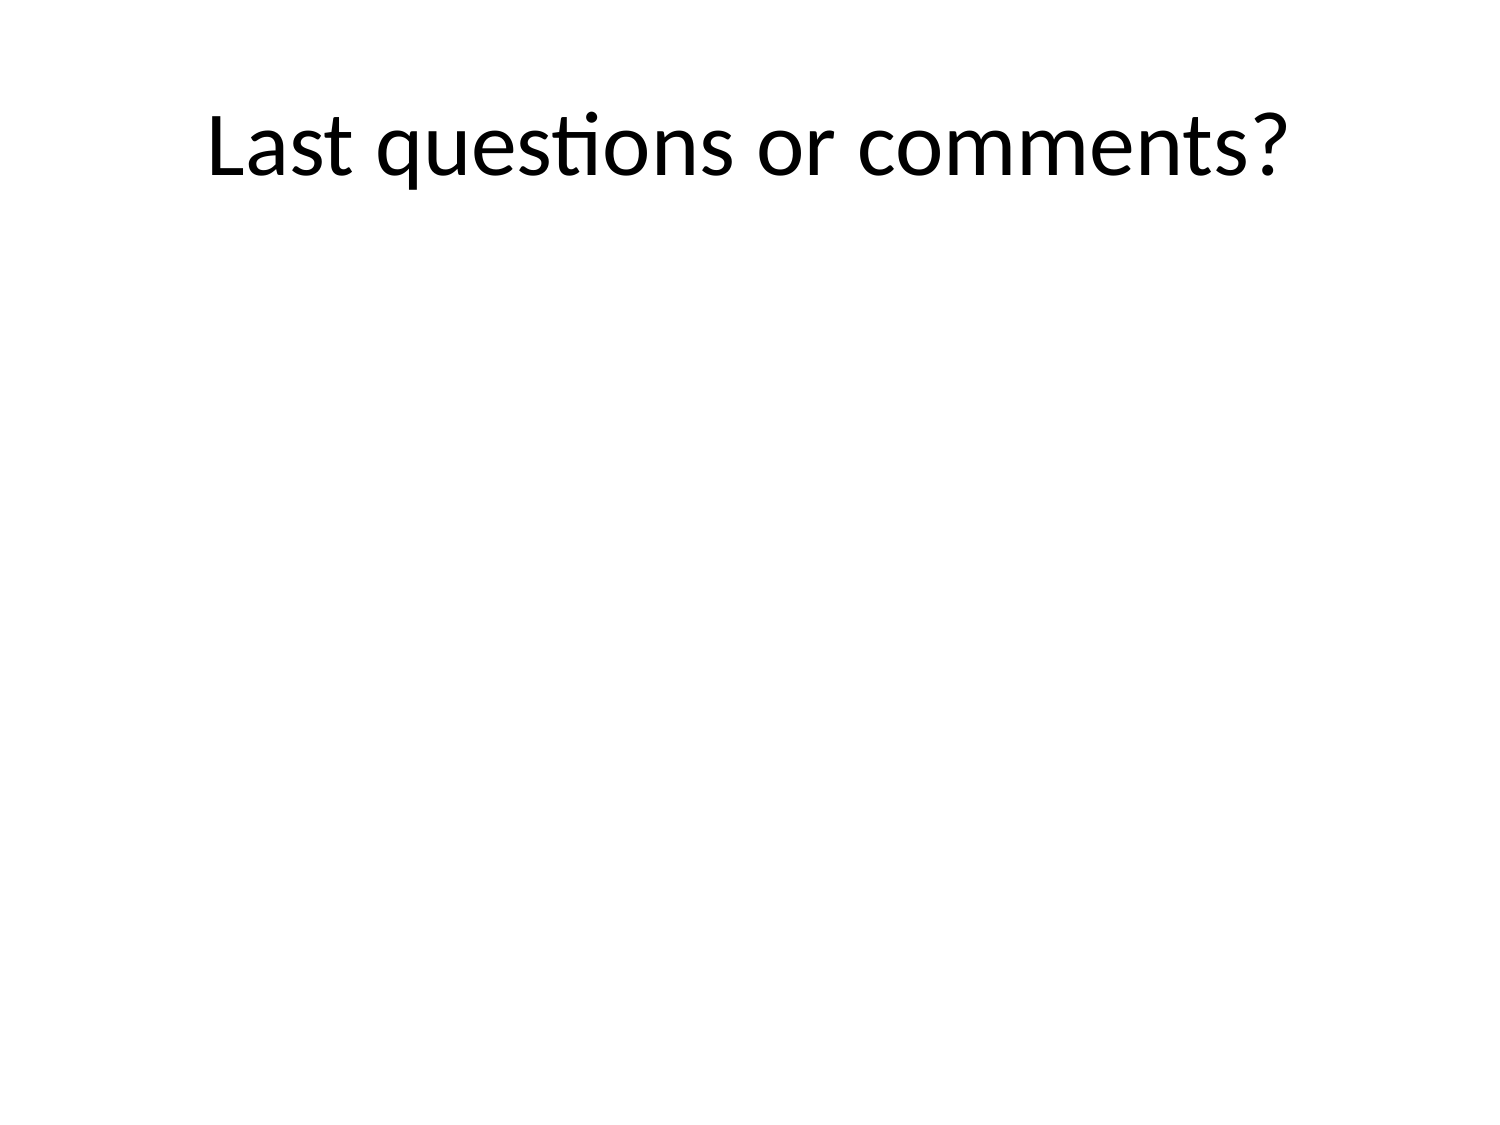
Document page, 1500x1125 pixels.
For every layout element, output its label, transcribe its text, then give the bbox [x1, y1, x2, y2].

title Last questions or comments? [75, 45, 1425, 233]
